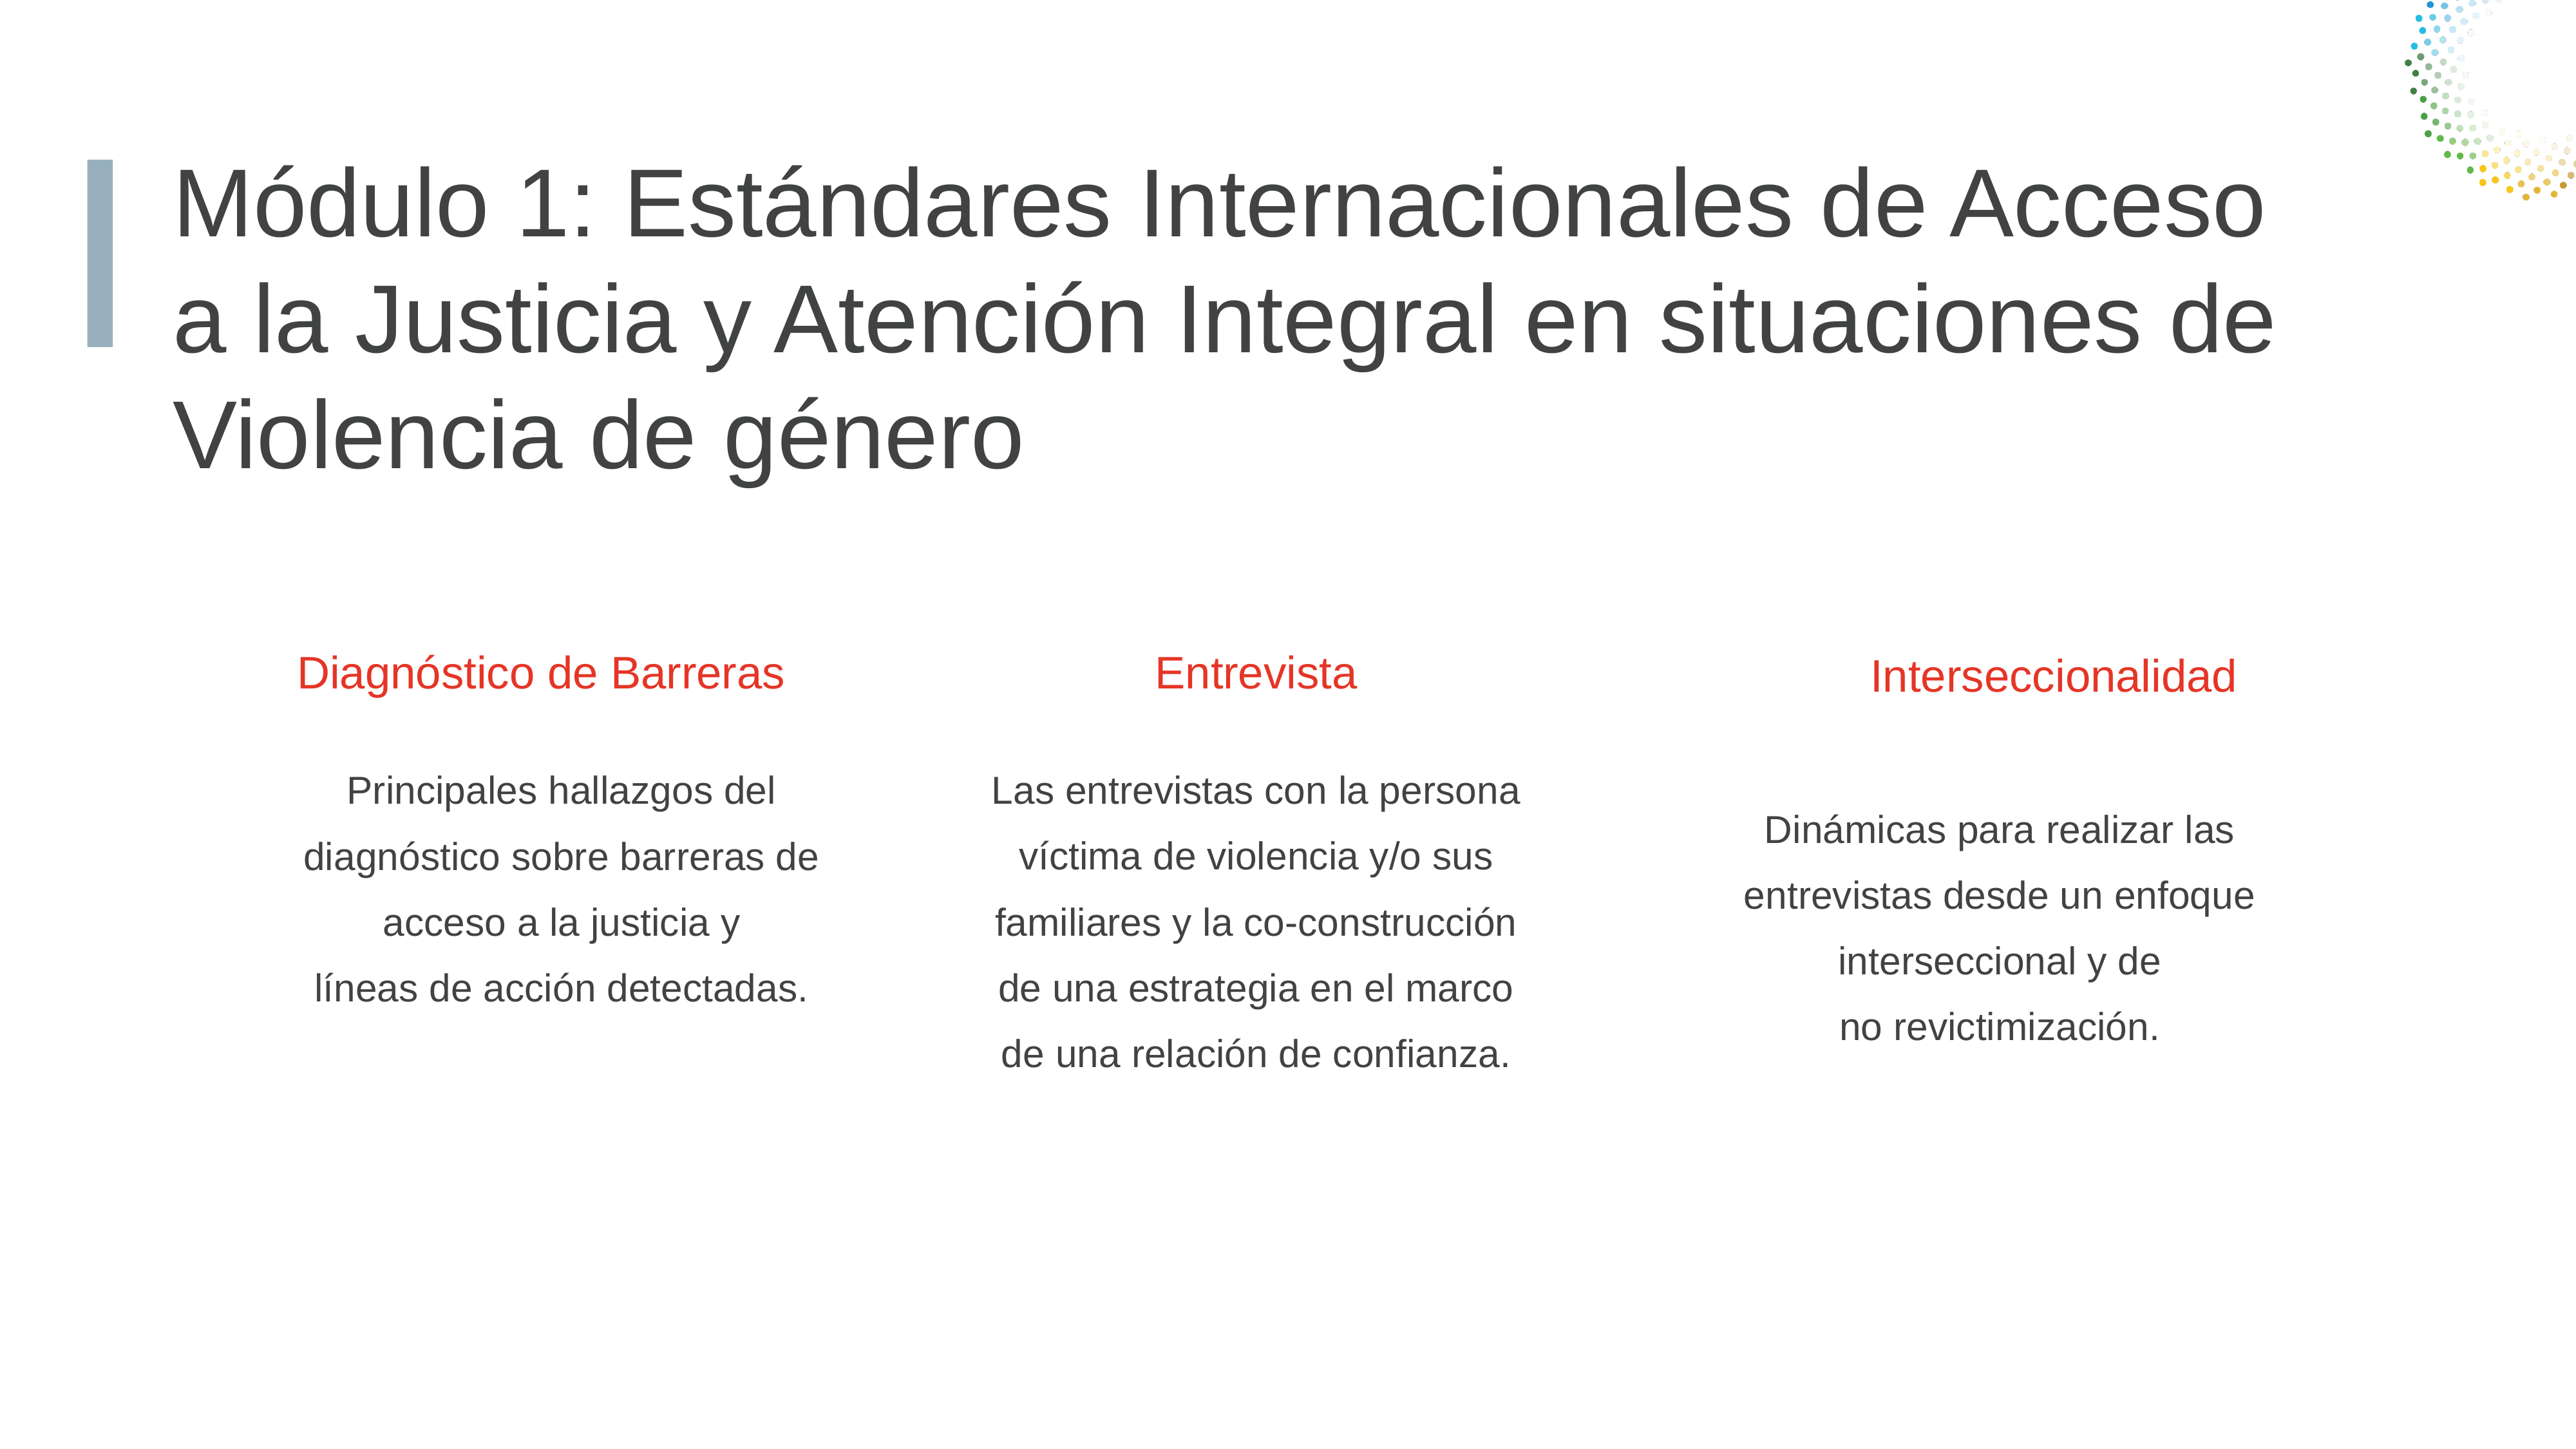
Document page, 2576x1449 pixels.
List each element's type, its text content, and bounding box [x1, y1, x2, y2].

text_box Entrevista [982, 643, 1530, 698]
text_box Módulo 1: Estándares Internacionales de Acceso a la Justicia y Atención Integral en situaciones de Violencia de género [173, 140, 2340, 604]
text_box Interseccionalidad [1726, 646, 2382, 701]
text_box Las entrevistas con la persona víctima de violencia y/o sus familiares y la co-construcción de una estrategia en el marco de una relación de confianza. [982, 746, 1530, 1148]
text_box Diagnóstico de Barreras [267, 643, 815, 698]
picture [2381, 0, 2576, 227]
text_box Dinámicas para realizar las entrevistas desde un enfoque interseccional y de no revictimización. [1726, 785, 2274, 1081]
text_box [87, 159, 113, 347]
text_box Principales hallazgos del diagnóstico sobre barreras de acceso a la justicia y líneas de acción detectadas. [288, 746, 836, 1163]
